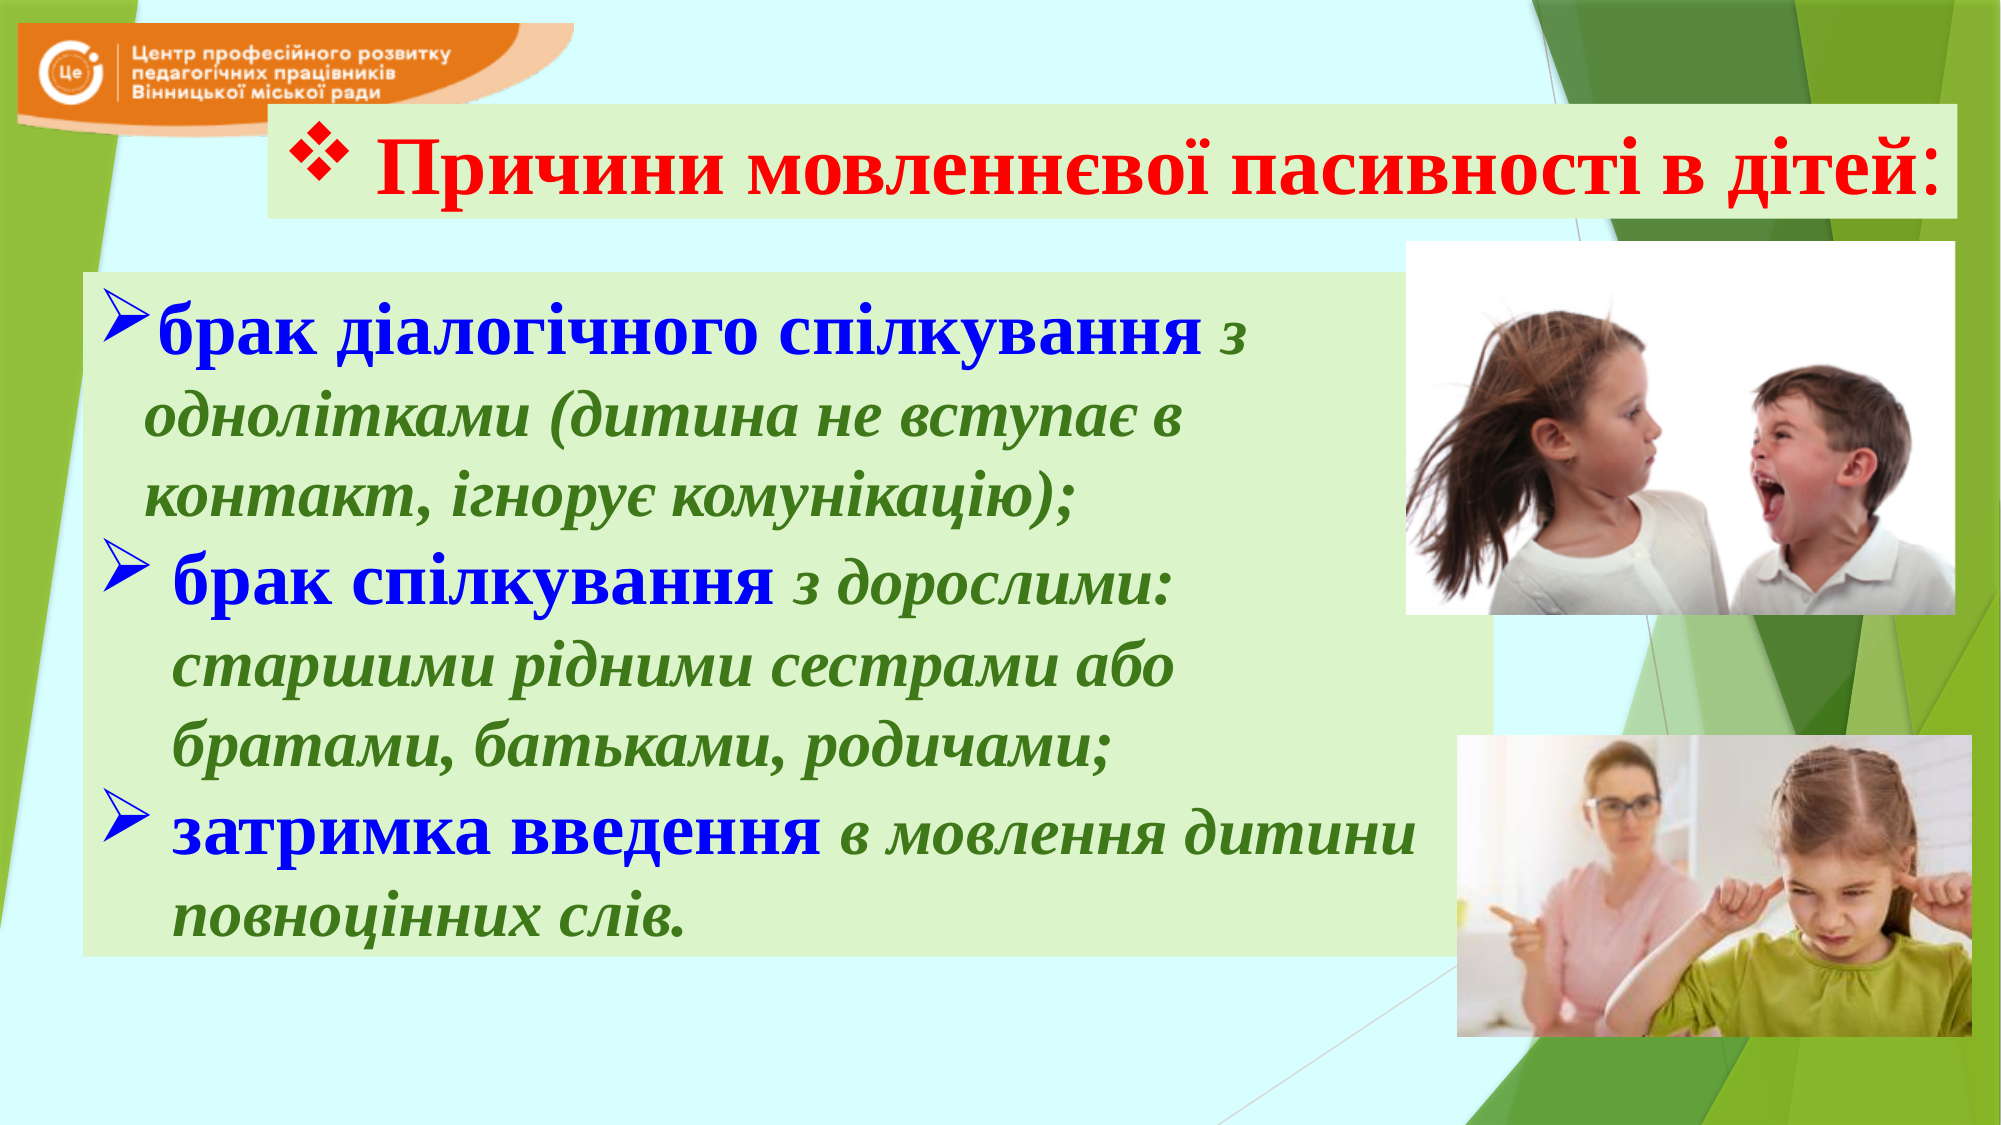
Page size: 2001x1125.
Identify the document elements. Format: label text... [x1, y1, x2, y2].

picture [16, 23, 574, 138]
text_box Причини мовленнєвої пасивності в дітей: [267, 103, 1958, 219]
text_box брак діалогічного спілкування з однолітками (дитина не вступає в контакт, ігнорує комунікацію); брак спілкування з дорослими: старшими рідними сестрами або братами, батьками, родичами; затримка введення в мовлення дитини повноцінних слів. [83, 272, 1494, 957]
picture [1457, 735, 1973, 1038]
picture [1406, 241, 1957, 615]
